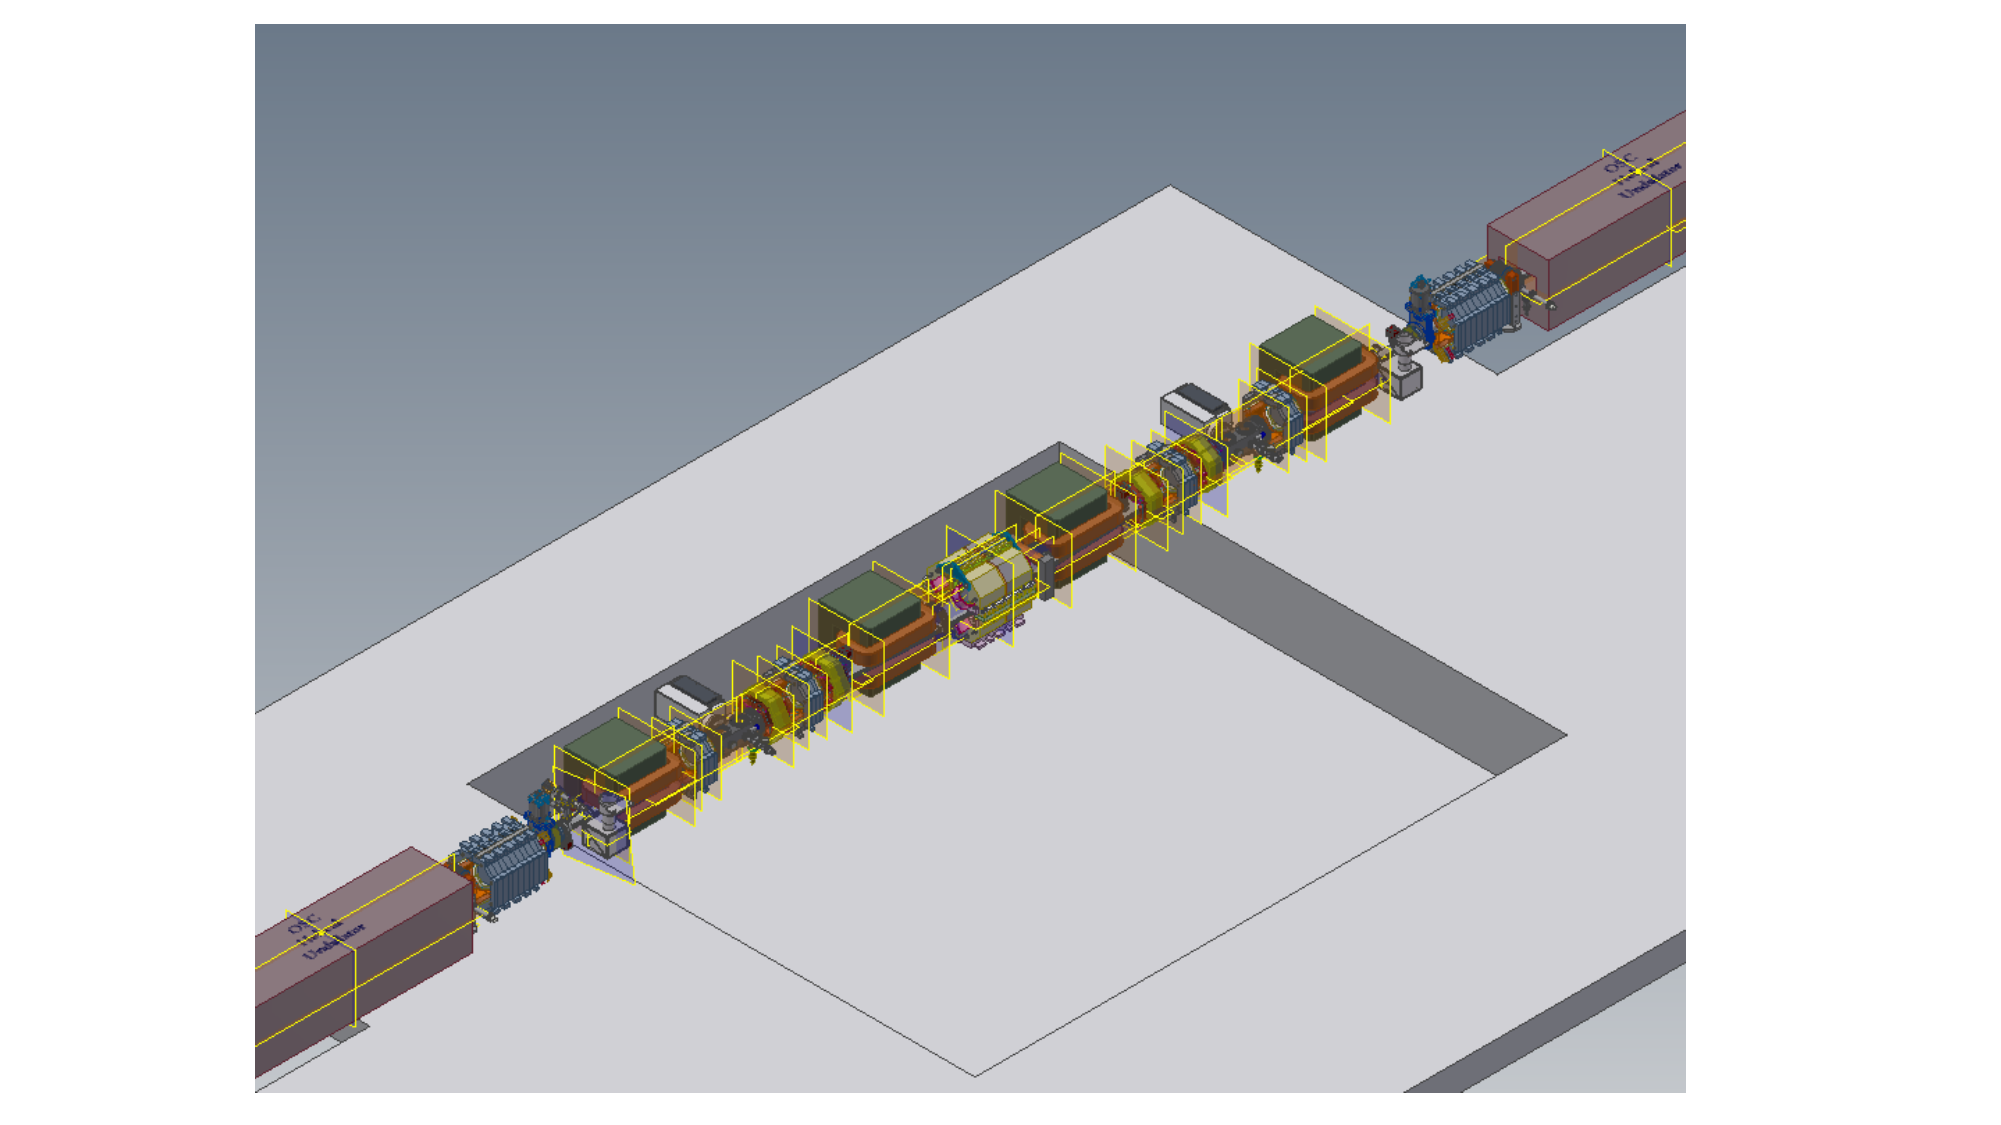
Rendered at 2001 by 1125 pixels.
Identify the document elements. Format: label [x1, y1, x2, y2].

picture [255, 24, 1686, 1093]
